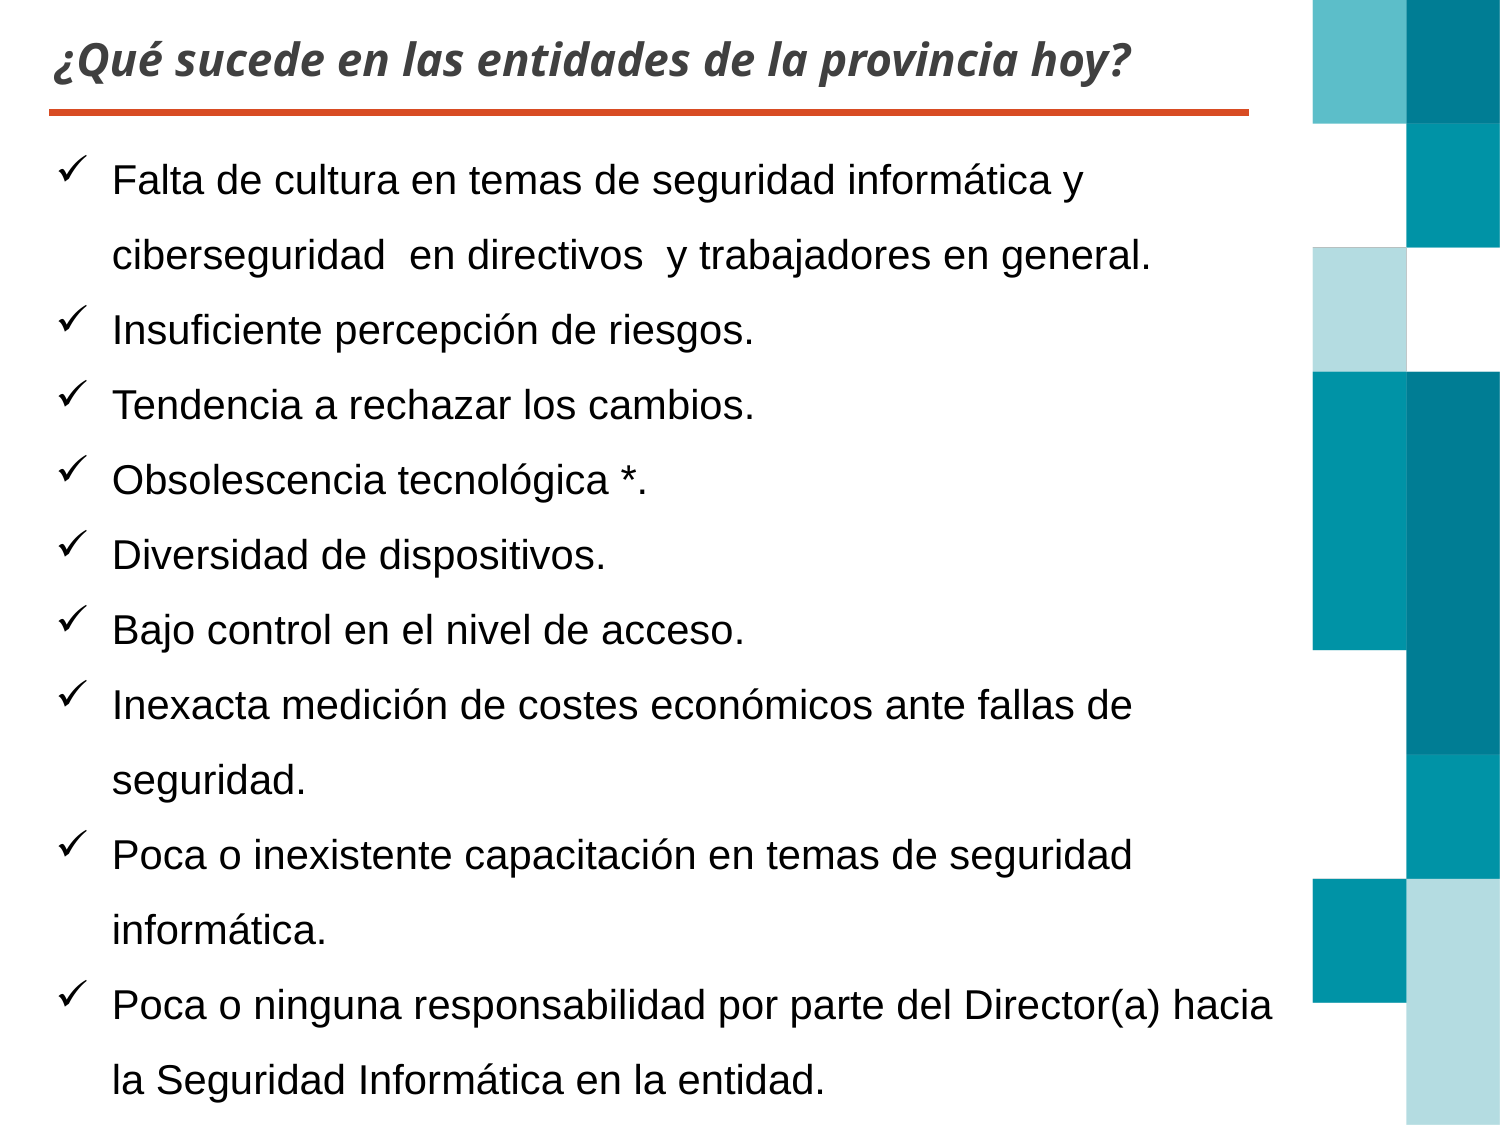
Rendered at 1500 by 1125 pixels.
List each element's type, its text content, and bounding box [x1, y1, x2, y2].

text_box Falta de cultura en temas de seguridad informática y ciberseguridad en directivos y trabajadores en general. Insuficiente percepción de riesgos. Tendencia a rechazar los cambios. Obsolescencia tecnológica *. Diversidad de dispositivos. Bajo control en el nivel de acceso. Inexacta medición de costes económicos ante fallas de seguridad. Poca o inexistente capacitación en temas de seguridad informática. Poca o ninguna responsabilidad por parte del Director(a) hacia la Seguridad Informática en la entidad. [40, 120, 1306, 1111]
title ¿Qué sucede en las entidades de la provincia hoy? [40, 14, 1276, 109]
picture [1311, 0, 1500, 1125]
